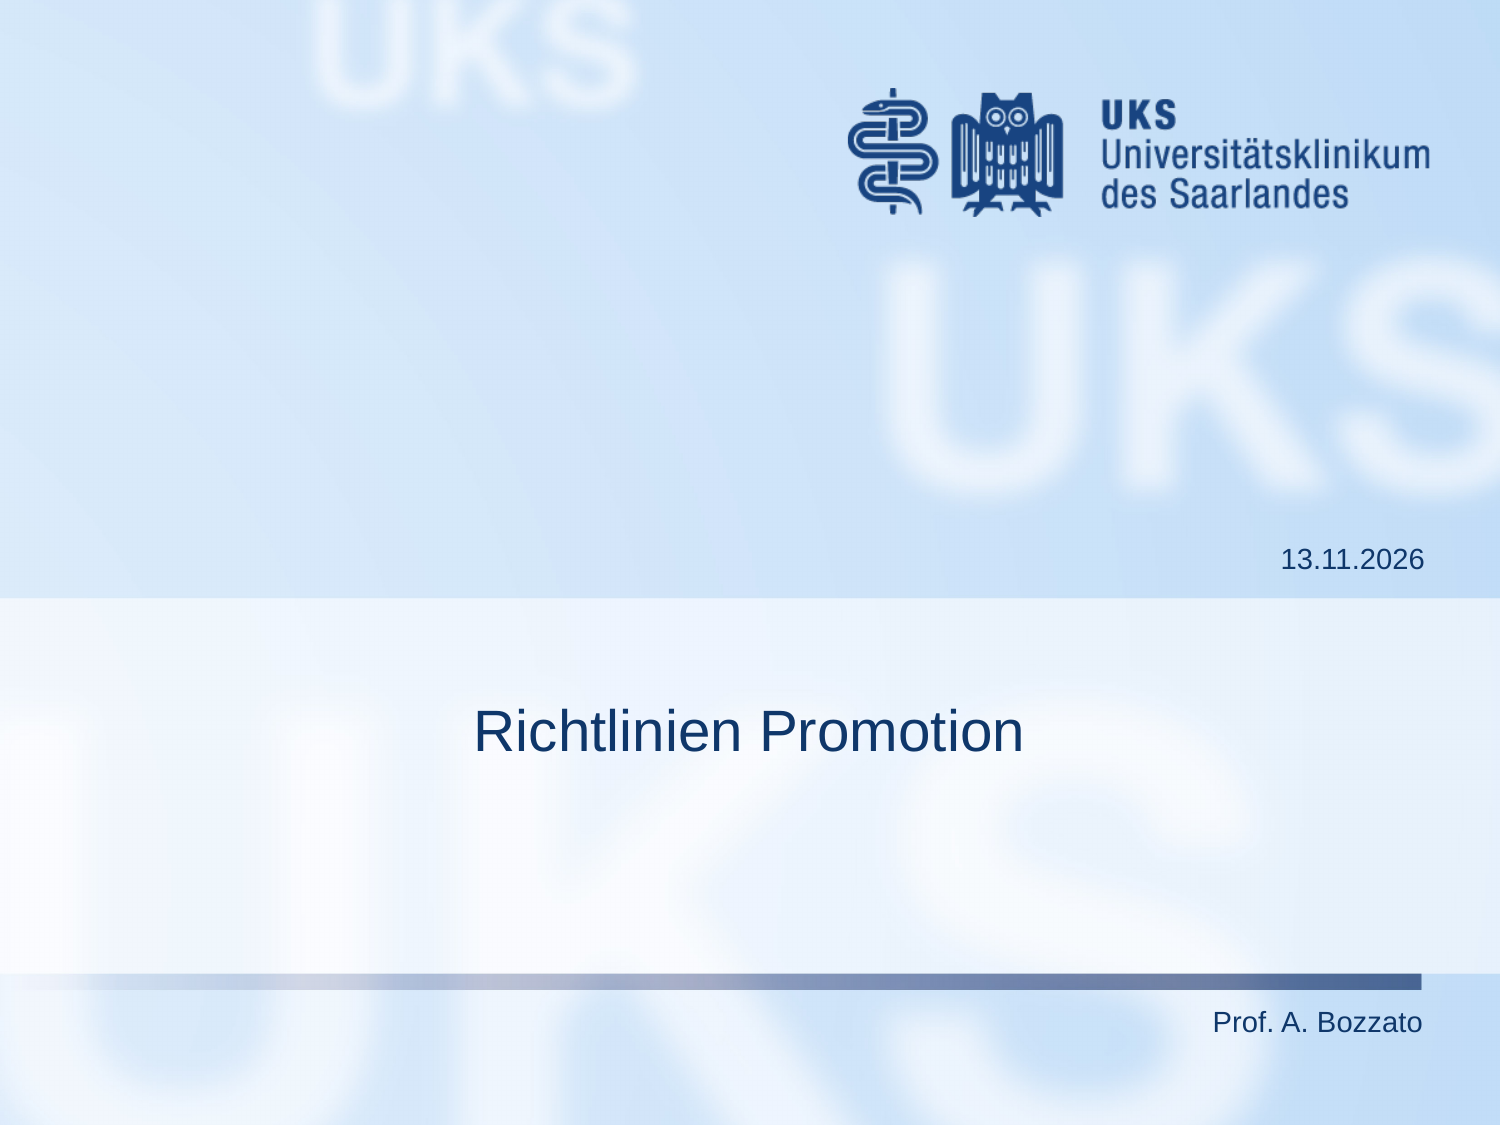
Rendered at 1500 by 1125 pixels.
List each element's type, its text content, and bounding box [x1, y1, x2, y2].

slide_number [1127, 530, 1426, 576]
footer Prof. A. Bozzato [76, 1006, 1424, 1125]
picture [0, 0, 1500, 1125]
title Richtlinien Promotion [76, 645, 1423, 823]
